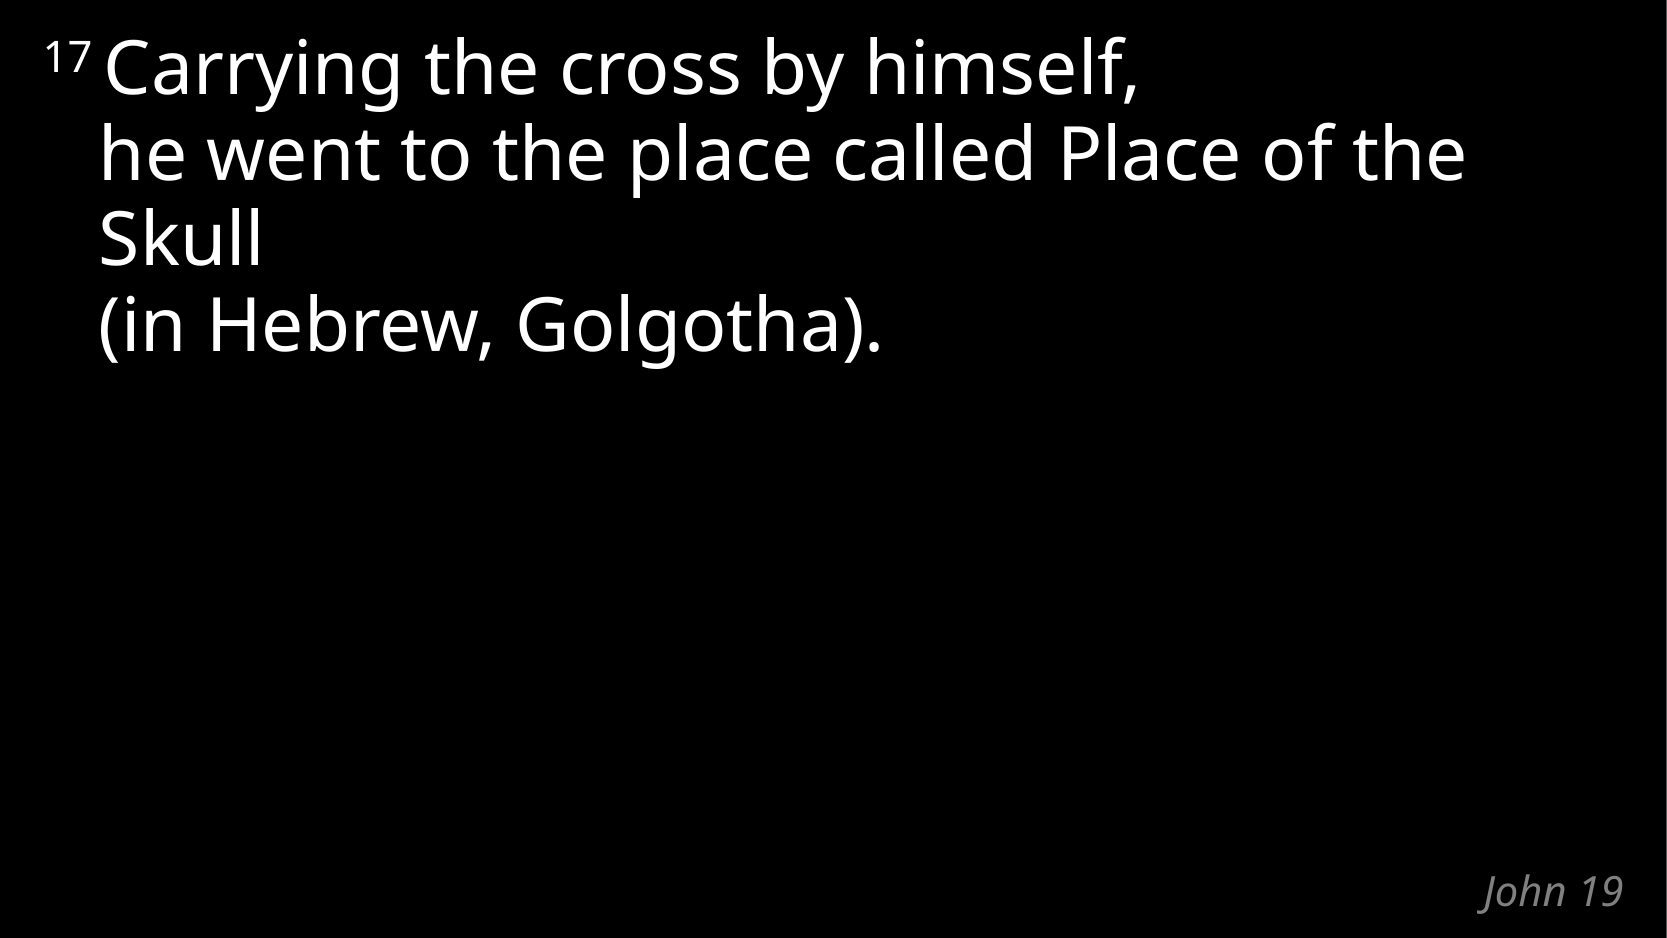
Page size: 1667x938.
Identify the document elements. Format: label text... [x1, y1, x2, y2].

list 17 Carrying the cross by himself, he went to the place called Place of the Skull (in Hebrew, Golgotha). [27, 18, 1640, 813]
title John 19 [1058, 834, 1640, 923]
